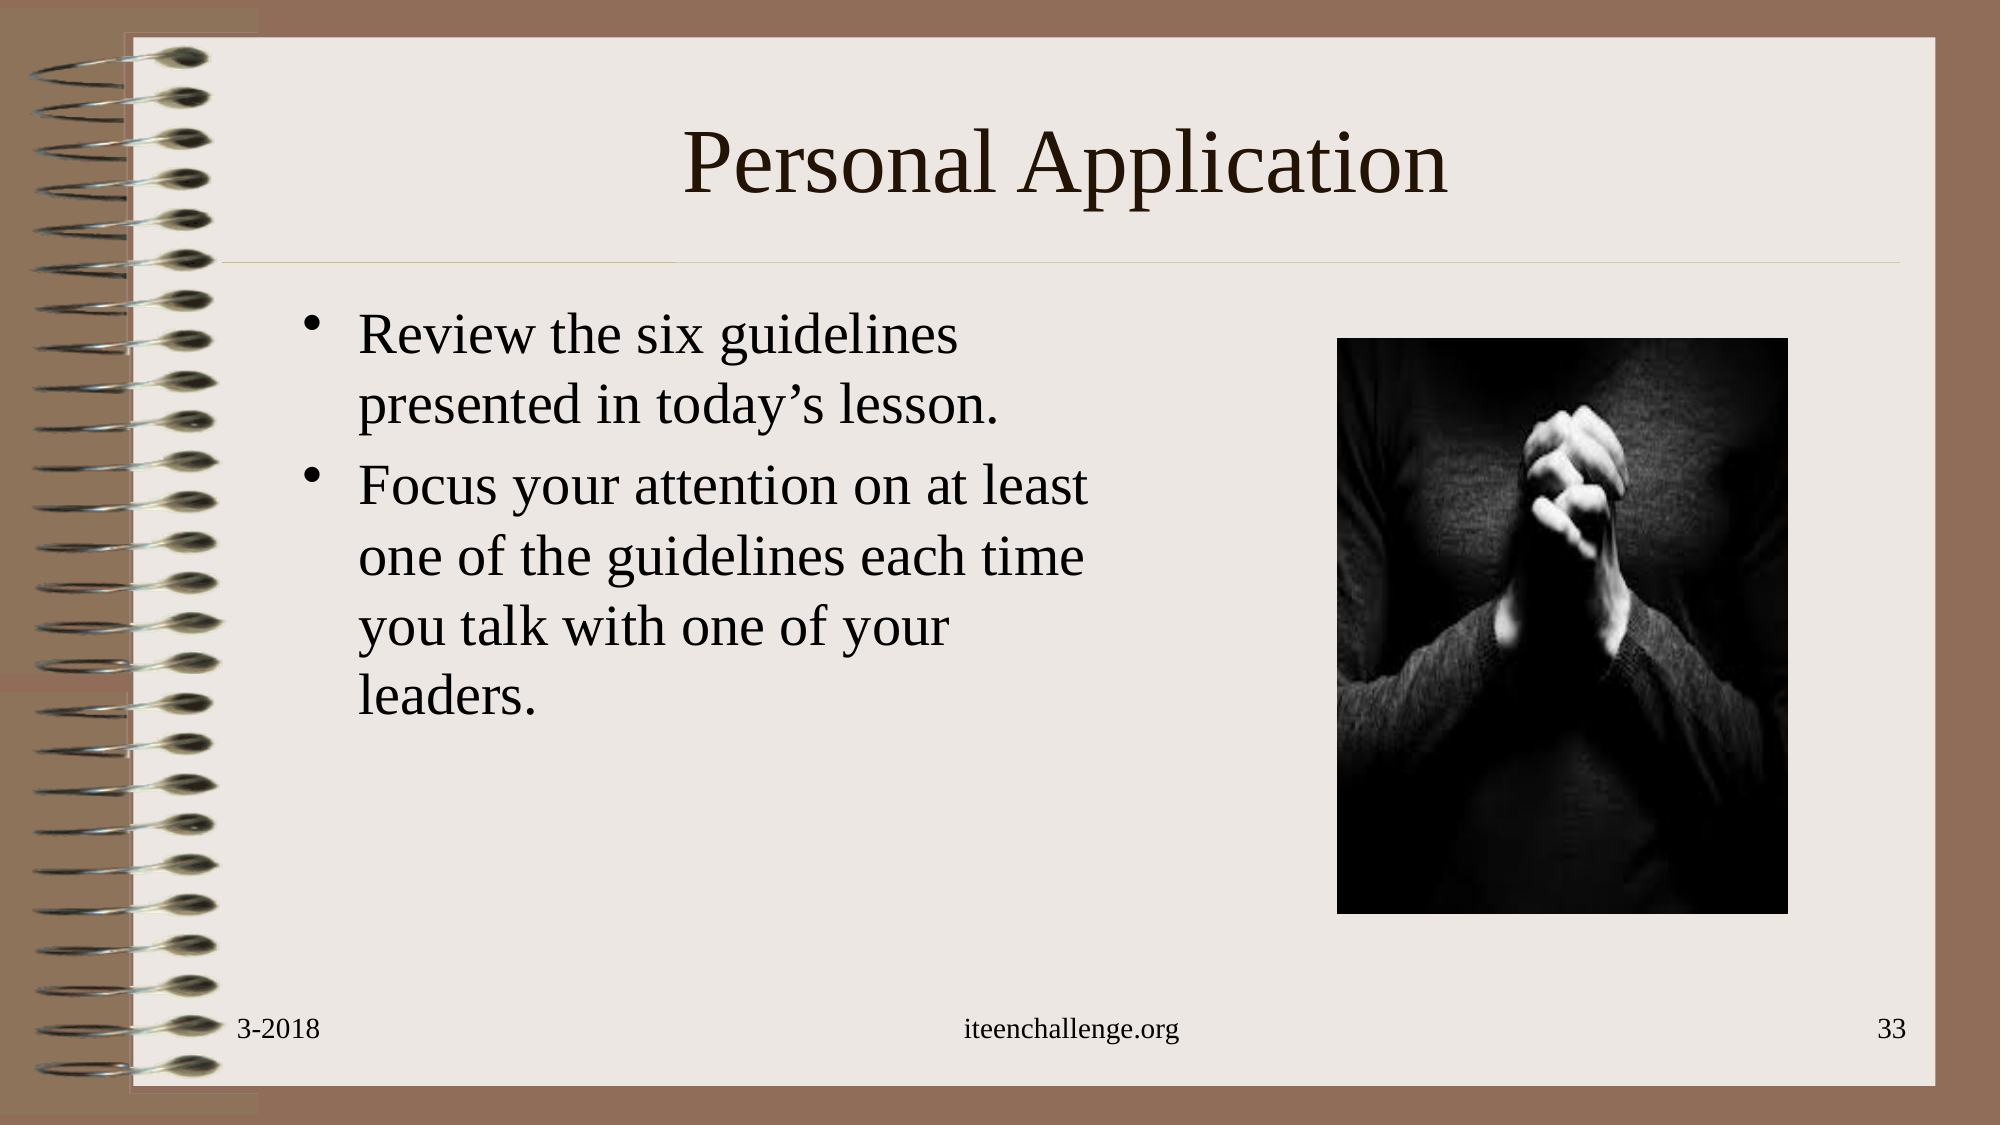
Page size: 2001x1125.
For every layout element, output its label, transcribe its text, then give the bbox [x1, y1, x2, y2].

slide_number 33 [1505, 1001, 1922, 1077]
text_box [1337, 338, 1788, 914]
title Personal Application [233, 62, 1901, 251]
list Review the six guidelines presented in today’s lesson. Focus your attention on at least one of the guidelines each time you talk with one of your leaders. [287, 287, 1113, 963]
picture [0, 692, 259, 1115]
picture [0, 8, 259, 674]
footer iteenchallenge.org [755, 1001, 1389, 1077]
slide_number 3-2018 [221, 1001, 639, 1077]
